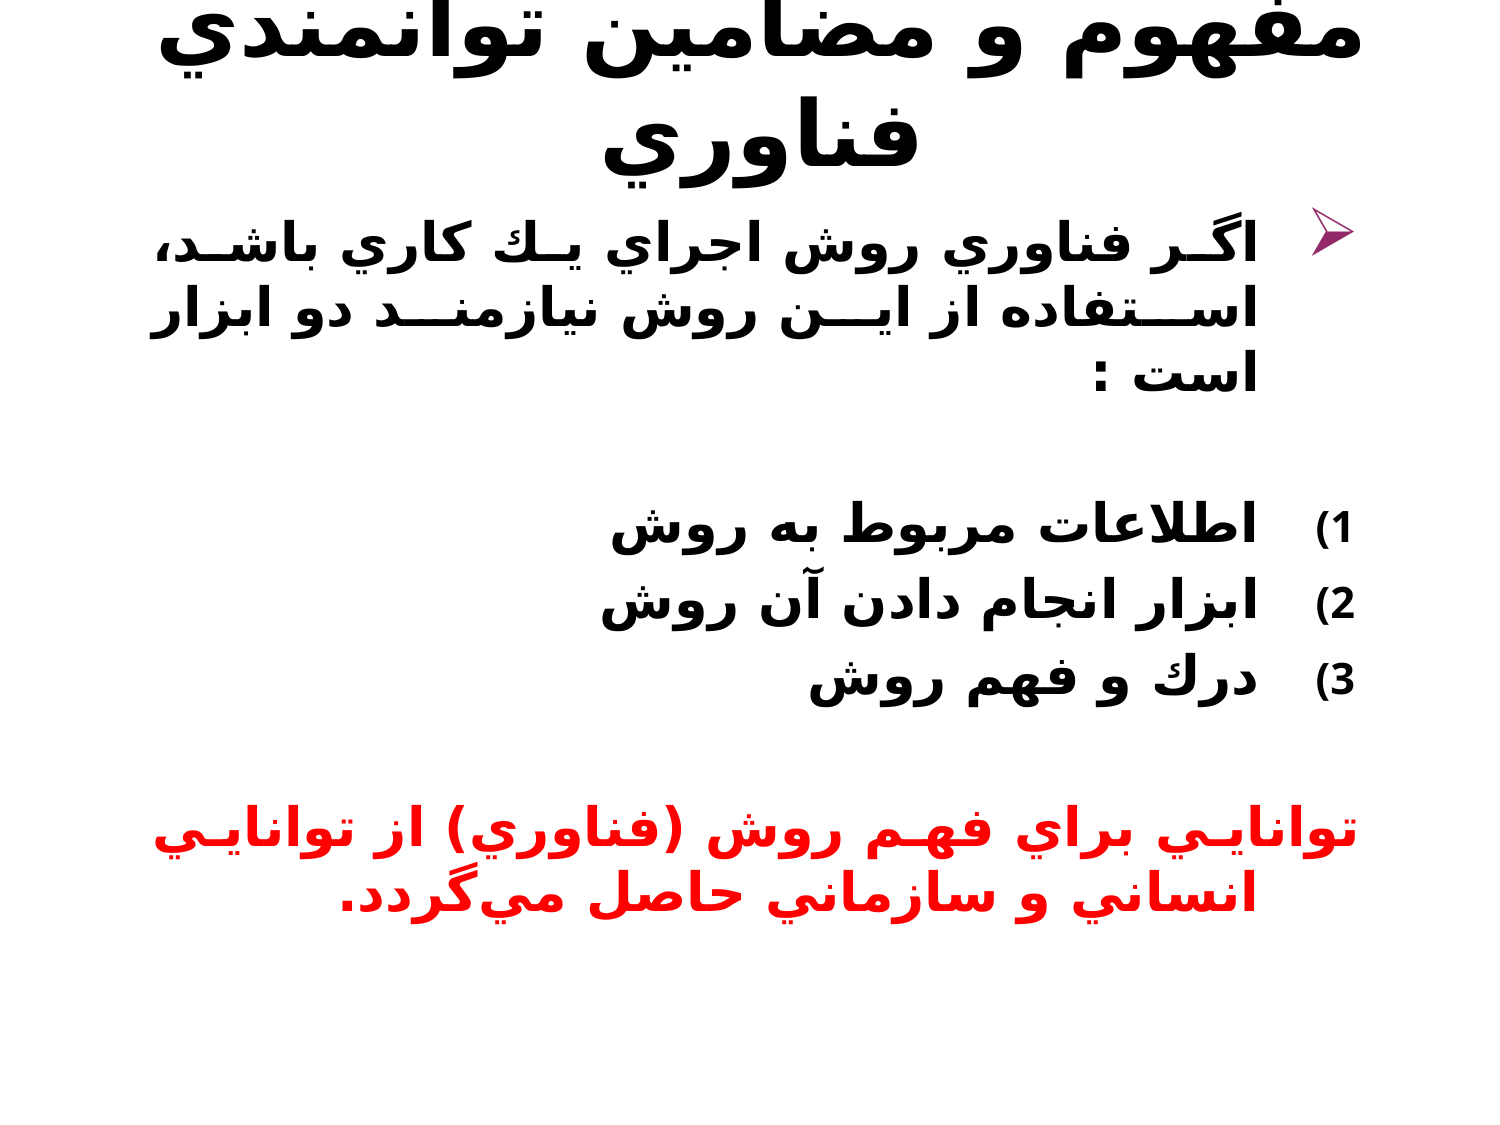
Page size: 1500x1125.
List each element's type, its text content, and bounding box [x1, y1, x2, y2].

text_box مفهوم و مضامين توانمندي فناوري [124, 0, 1400, 150]
text_box اگر فناوري روش اجراي يك كاري باشد، استفاده از اين روش نيازمند دو ابزار است : اطلاعات مربوط به روش ابزار انجام دادن آن روش درك و فهم روش توانايي براي فهم روش (فناوري) از توانايي انساني و سازماني حاصل مي‌گردد. [137, 200, 1375, 850]
